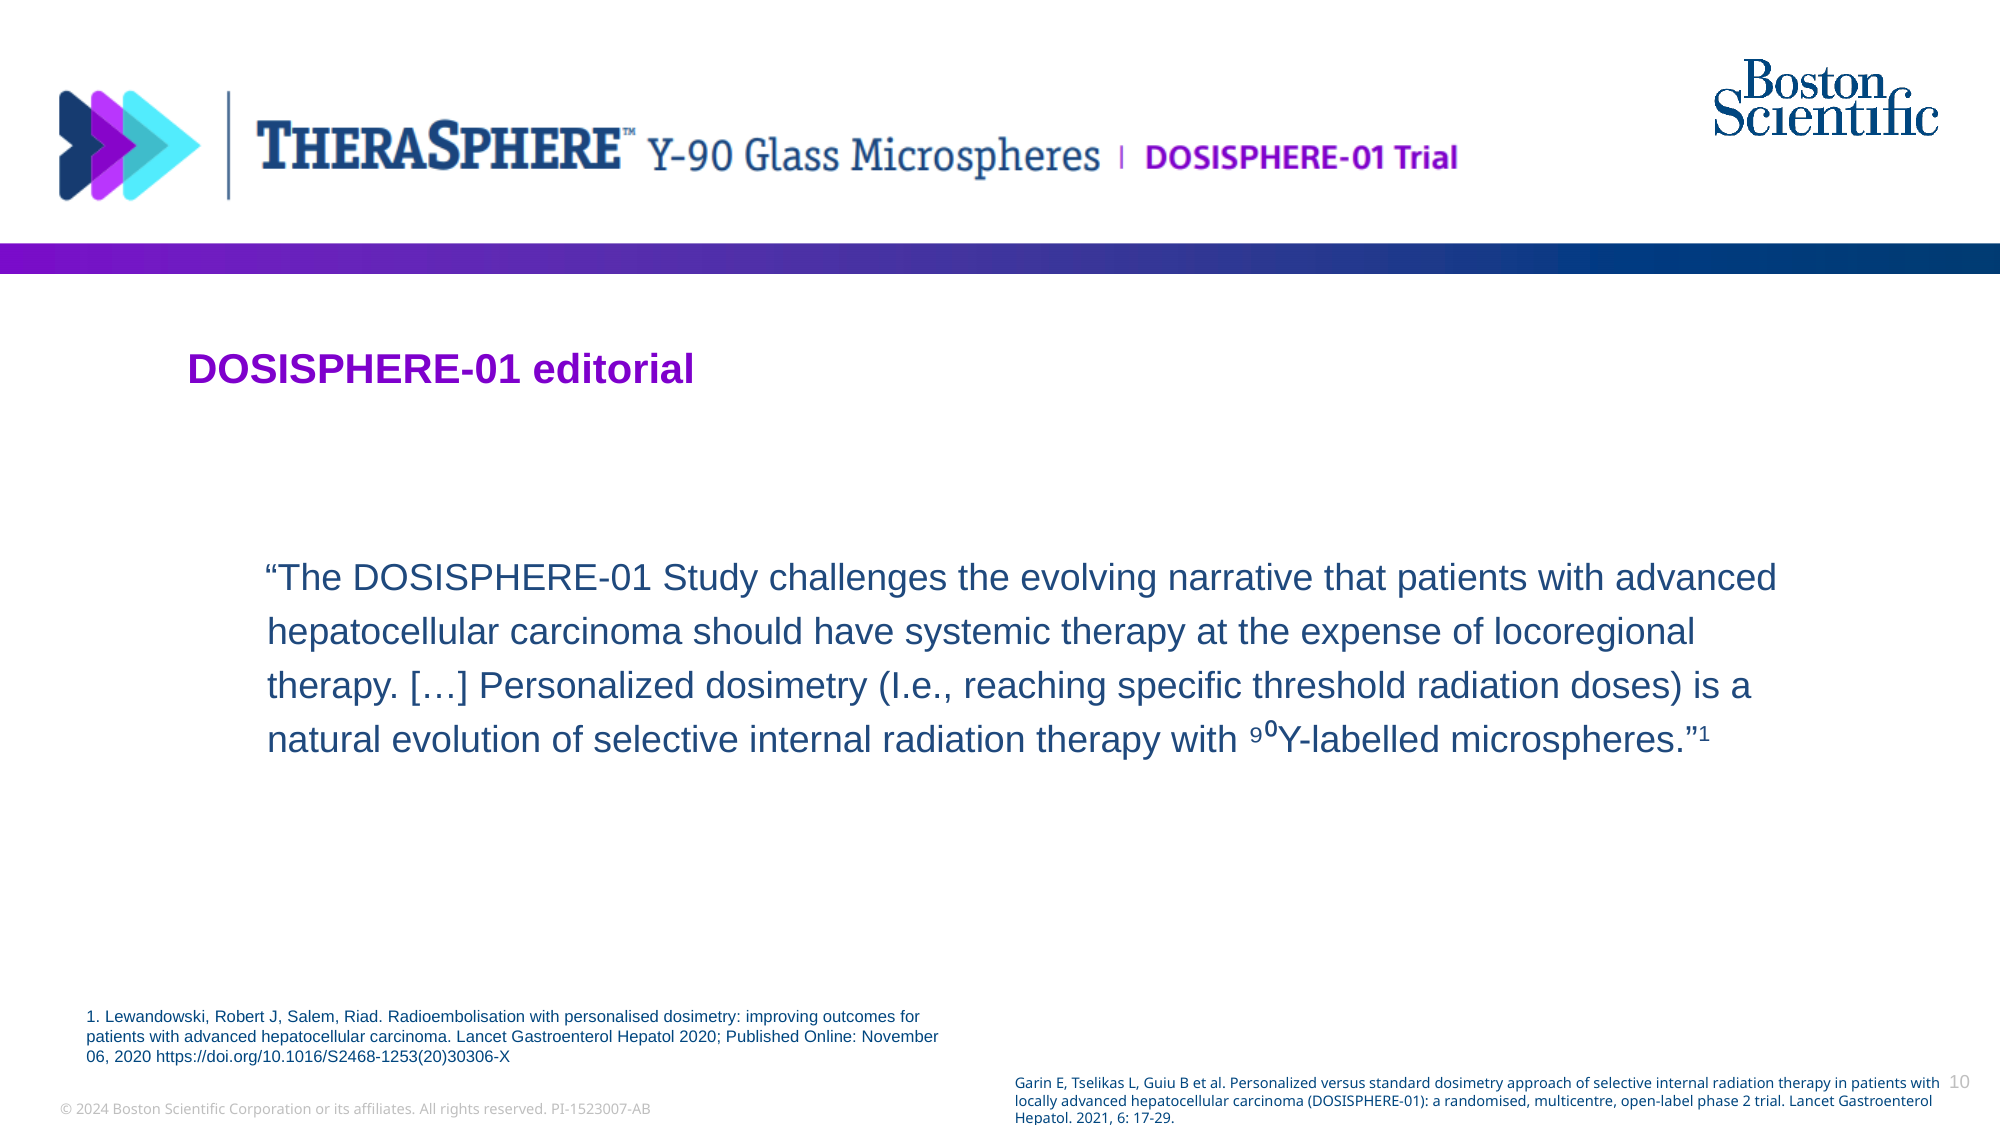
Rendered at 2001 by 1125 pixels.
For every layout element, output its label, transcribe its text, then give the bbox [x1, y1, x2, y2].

text_box “The DOSISPHERE-01 Study challenges the evolving narrative that patients with advanced hepatocellular carcinoma should have systemic therapy at the expense of locoregional therapy. […] Personalized dosimetry (I.e., reaching specific threshold radiation doses) is a natural evolution of selective internal radiation therapy with ⁹⁰Y-labelled microspheres.”1 [250, 536, 1826, 867]
picture [0, 243, 2000, 274]
picture [45, 81, 1469, 213]
picture [1699, 59, 1957, 145]
text_box 1. Lewandowski, Robert J, Salem, Riad. Radioembolisation with personalised dosimetry: improving outcomes for patients with advanced hepatocellular carcinoma. Lancet Gastroenterol Hepatol 2020; Published Online: November 06, 2020 https://doi.org/10.1016/S2468-1253(20)30306-X [71, 998, 980, 1073]
text_box DOSISPHERE-01 editorial [172, 334, 1787, 400]
